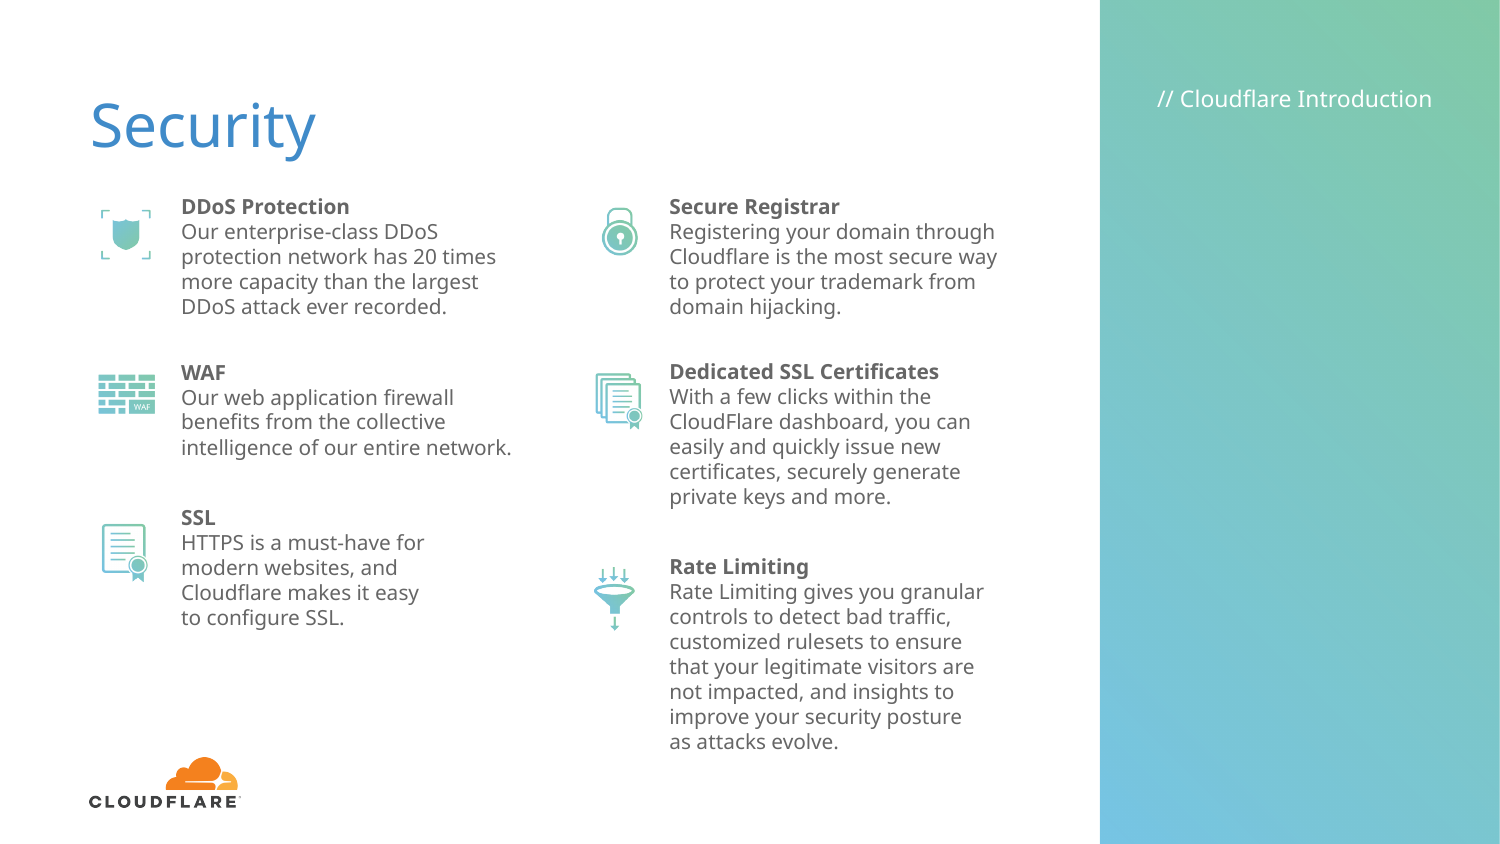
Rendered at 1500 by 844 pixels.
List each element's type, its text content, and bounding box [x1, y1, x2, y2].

picture [89, 518, 158, 587]
text_box DDoS Protection Our enterprise-class DDoS protection network has 20 times more capacity than the largest DDoS attack ever recorded. [166, 178, 539, 319]
text_box Dedicated SSL Certificates With a few clicks within the CloudFlare dashboard, you can easily and quickly issue new certificates, securely generate private keys and more. [654, 343, 998, 505]
title Security [75, 33, 1019, 175]
picture [587, 369, 651, 433]
picture [576, 562, 651, 636]
picture [587, 199, 651, 264]
text_box SSL HTTPS is a must-have for modern websites, and Cloudflare makes it easy to configure SSL. [166, 489, 498, 690]
text_box Secure Registrar Registering your domain through Cloudflare is the most secure way to protect your trademark from domain hijacking. [654, 178, 1027, 340]
picture [93, 202, 158, 266]
picture [89, 757, 241, 808]
picture [1069, 0, 1500, 844]
text_box Rate Limiting Rate Limiting gives you granular controls to detect bad traffic, customized rulesets to ensure that your legitimate visitors are not impacted, and insights to improve your security posture as attacks evolve. [654, 538, 1020, 798]
text_box WAF Our web application firewall benefits from the collective intelligence of our entire network. [166, 344, 532, 488]
title // Cloudflare Introduction [1142, 69, 1462, 547]
picture [94, 363, 158, 427]
